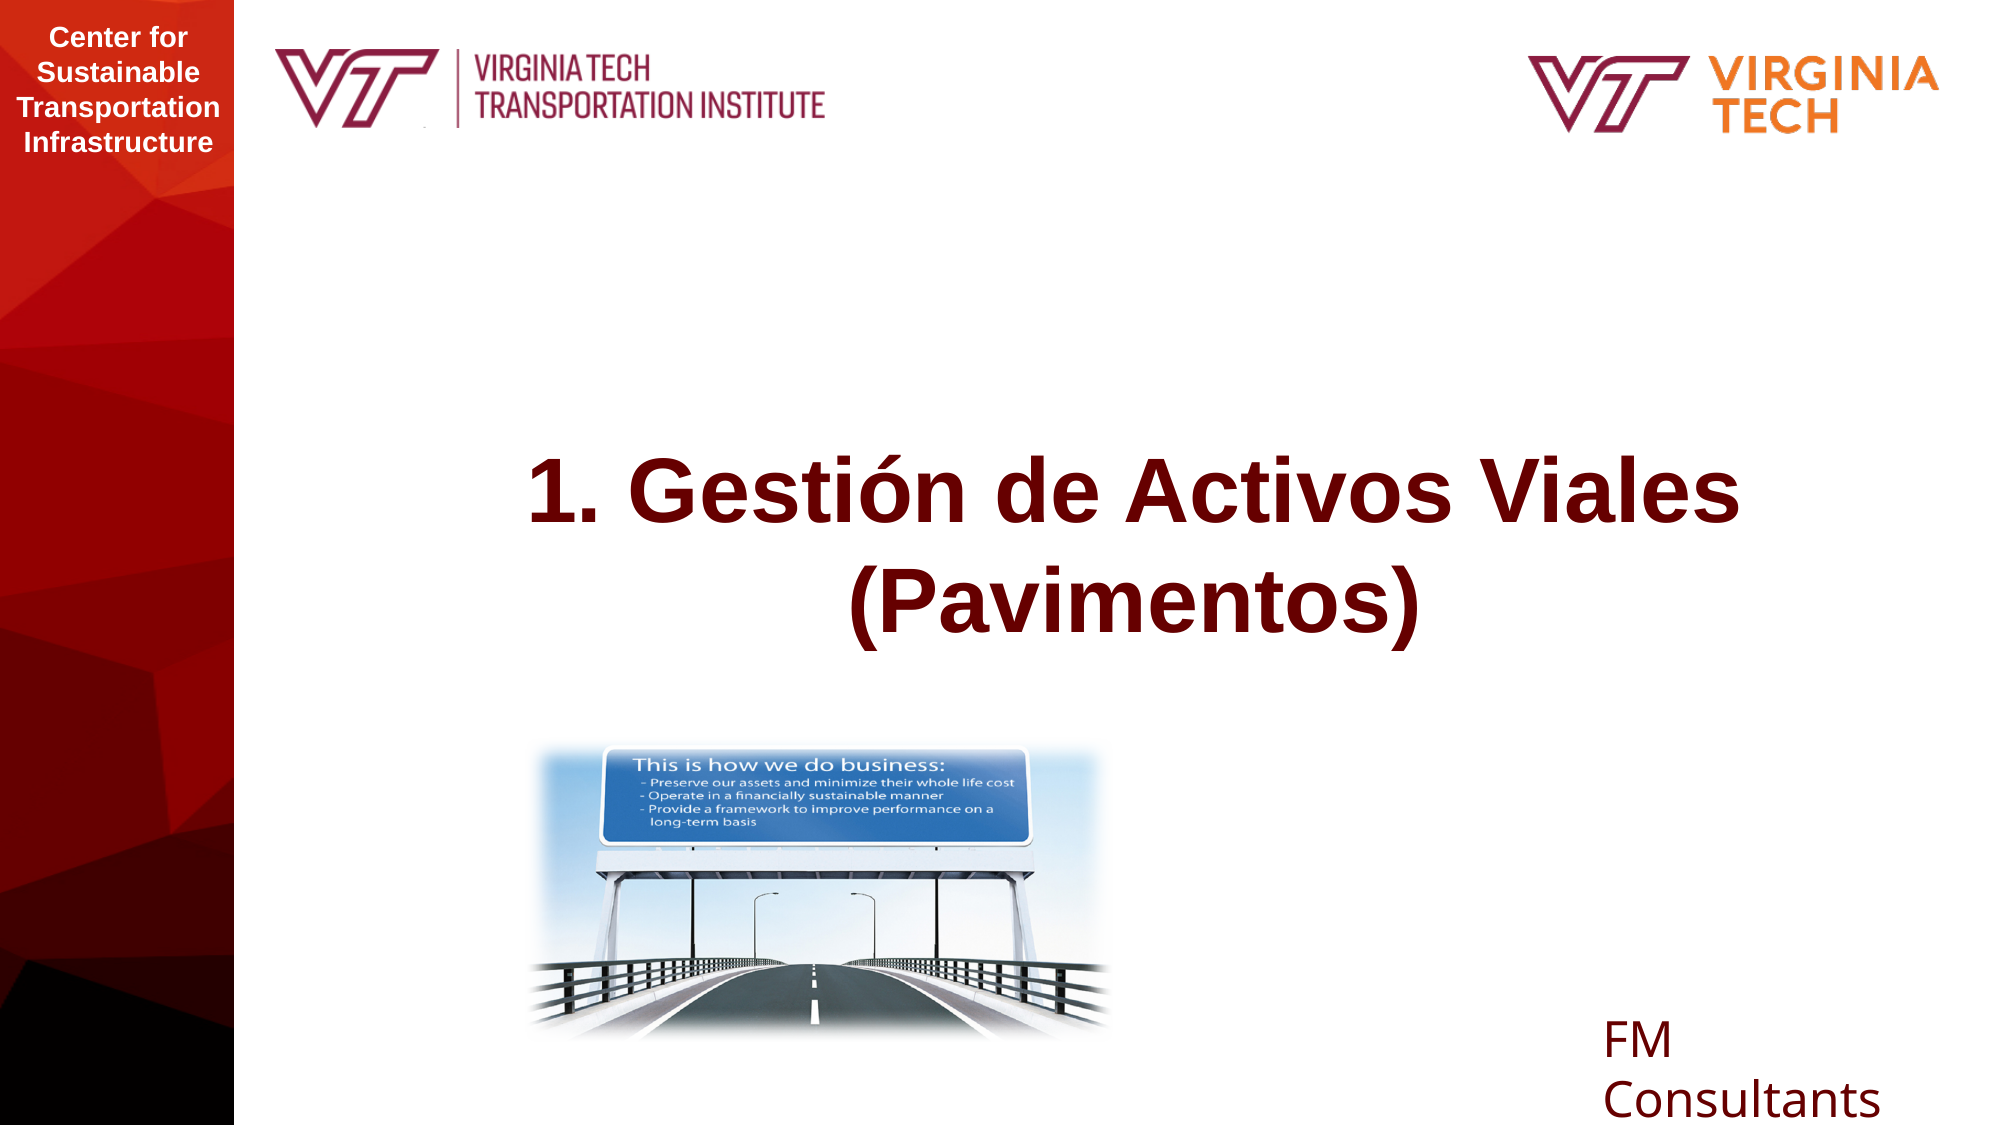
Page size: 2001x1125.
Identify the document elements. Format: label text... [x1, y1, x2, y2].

picture [524, 737, 1114, 1043]
picture [275, 49, 825, 128]
picture [0, 0, 234, 1125]
picture [1507, 21, 1973, 157]
title 1. Gestión de Activos Viales (Pavimentos) [270, 294, 2000, 788]
